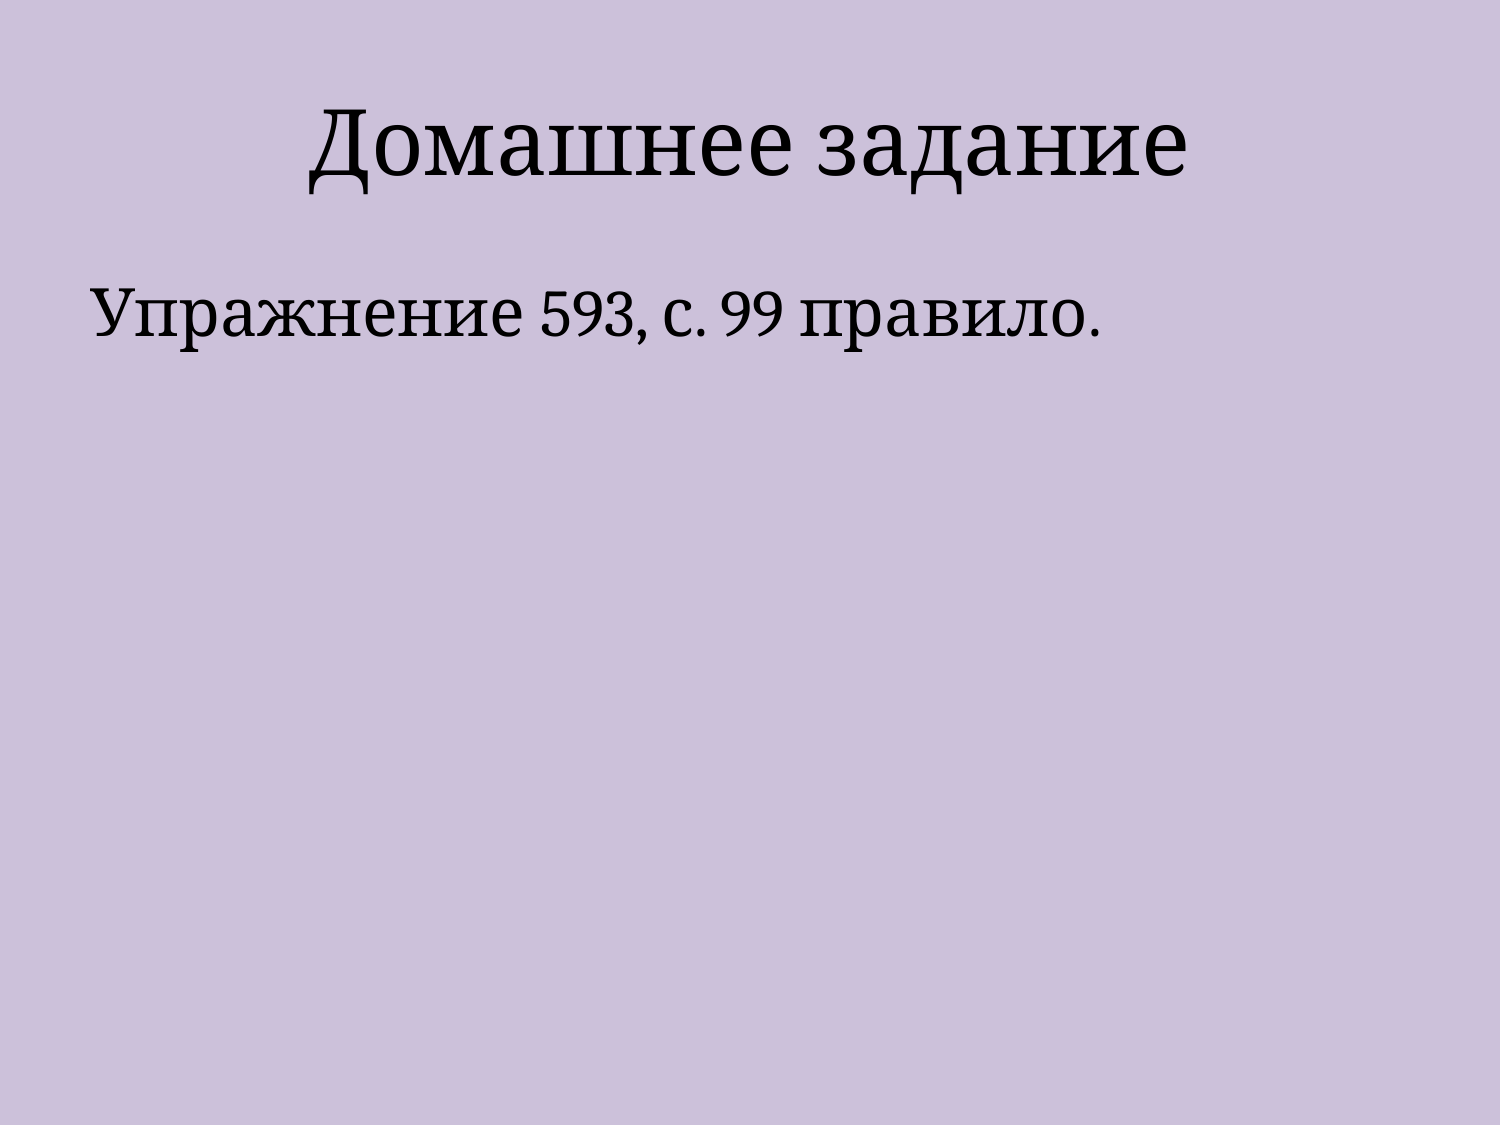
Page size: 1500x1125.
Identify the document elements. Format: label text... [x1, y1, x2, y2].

list Упражнение 593, с. 99 правило. [75, 262, 1425, 1005]
title Домашнее задание [75, 45, 1425, 233]
